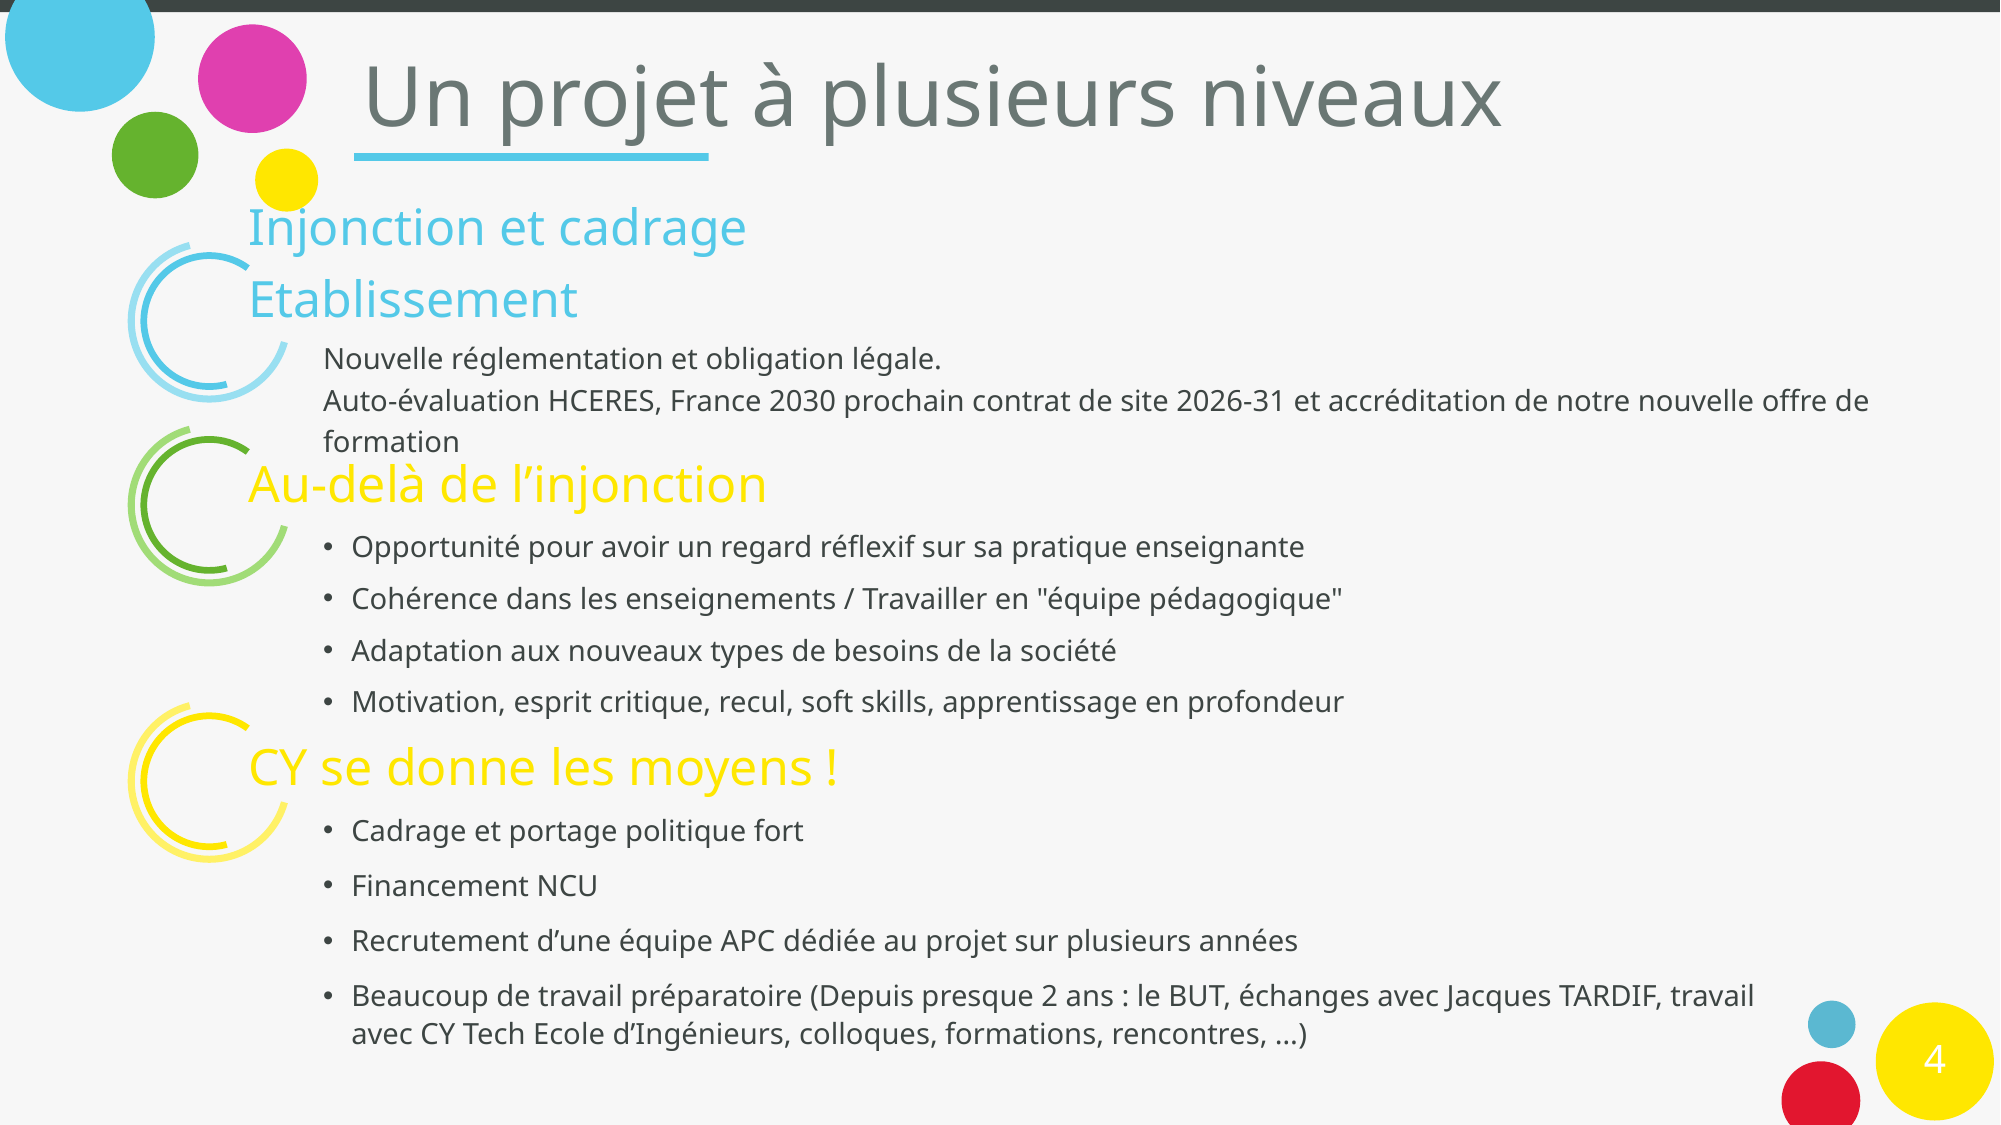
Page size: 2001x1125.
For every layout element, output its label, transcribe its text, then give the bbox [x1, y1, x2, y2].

slide_number 4 [1875, 1031, 1994, 1092]
list Opportunité pour avoir un regard réflexif sur sa pratique enseignante Cohérence dans les enseignements / Travailler en "équipe pédagogique" Adaptation aux nouveaux types de besoins de la société Motivation, esprit critique, recul, soft skills, apprentissage en profondeur [296, 515, 1821, 655]
list CY se donne les moyens ! [221, 722, 1034, 809]
list Cadrage et portage politique fort Financement NCU Recrutement d’une équipe APC dédiée au projet sur plusieurs années Beaucoup de travail préparatoire (Depuis presque 2 ans : le BUT, échanges avec Jacques TARDIF, travail avec CY Tech Ecole d’Ingénieurs, colloques, formations, rencontres, …) [296, 795, 1821, 1017]
list Injonction et cadrage Etablissement [221, 254, 1034, 341]
title Un projet à plusieurs niveaux [336, 26, 1906, 159]
list Nouvelle réglementation et obligation légale. Auto-évaluation HCERES, France 2030 prochain contrat de site 2026-31 et accréditation de notre nouvelle offre de formation [296, 319, 1906, 460]
list Au-delà de l’injonction [221, 439, 1034, 526]
